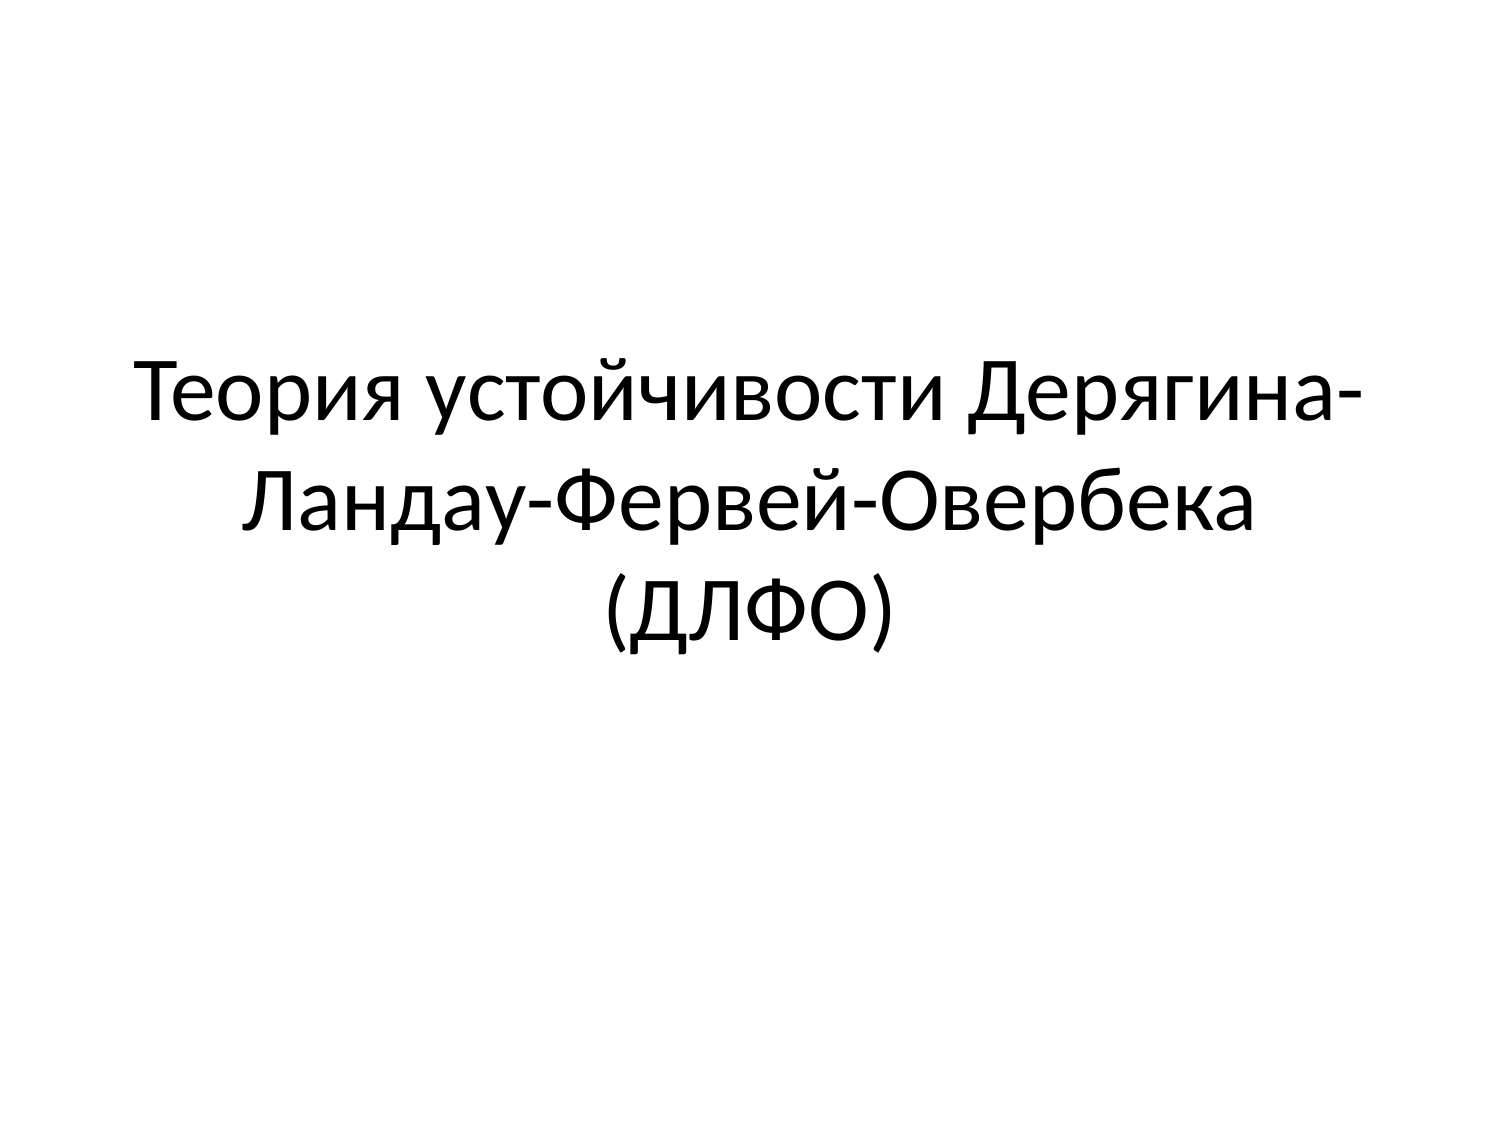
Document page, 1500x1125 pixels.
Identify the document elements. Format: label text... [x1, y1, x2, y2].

title Теория устойчивости Дерягина-Ландау-Фервей-Овербека (ДЛФО) [112, 299, 1388, 688]
